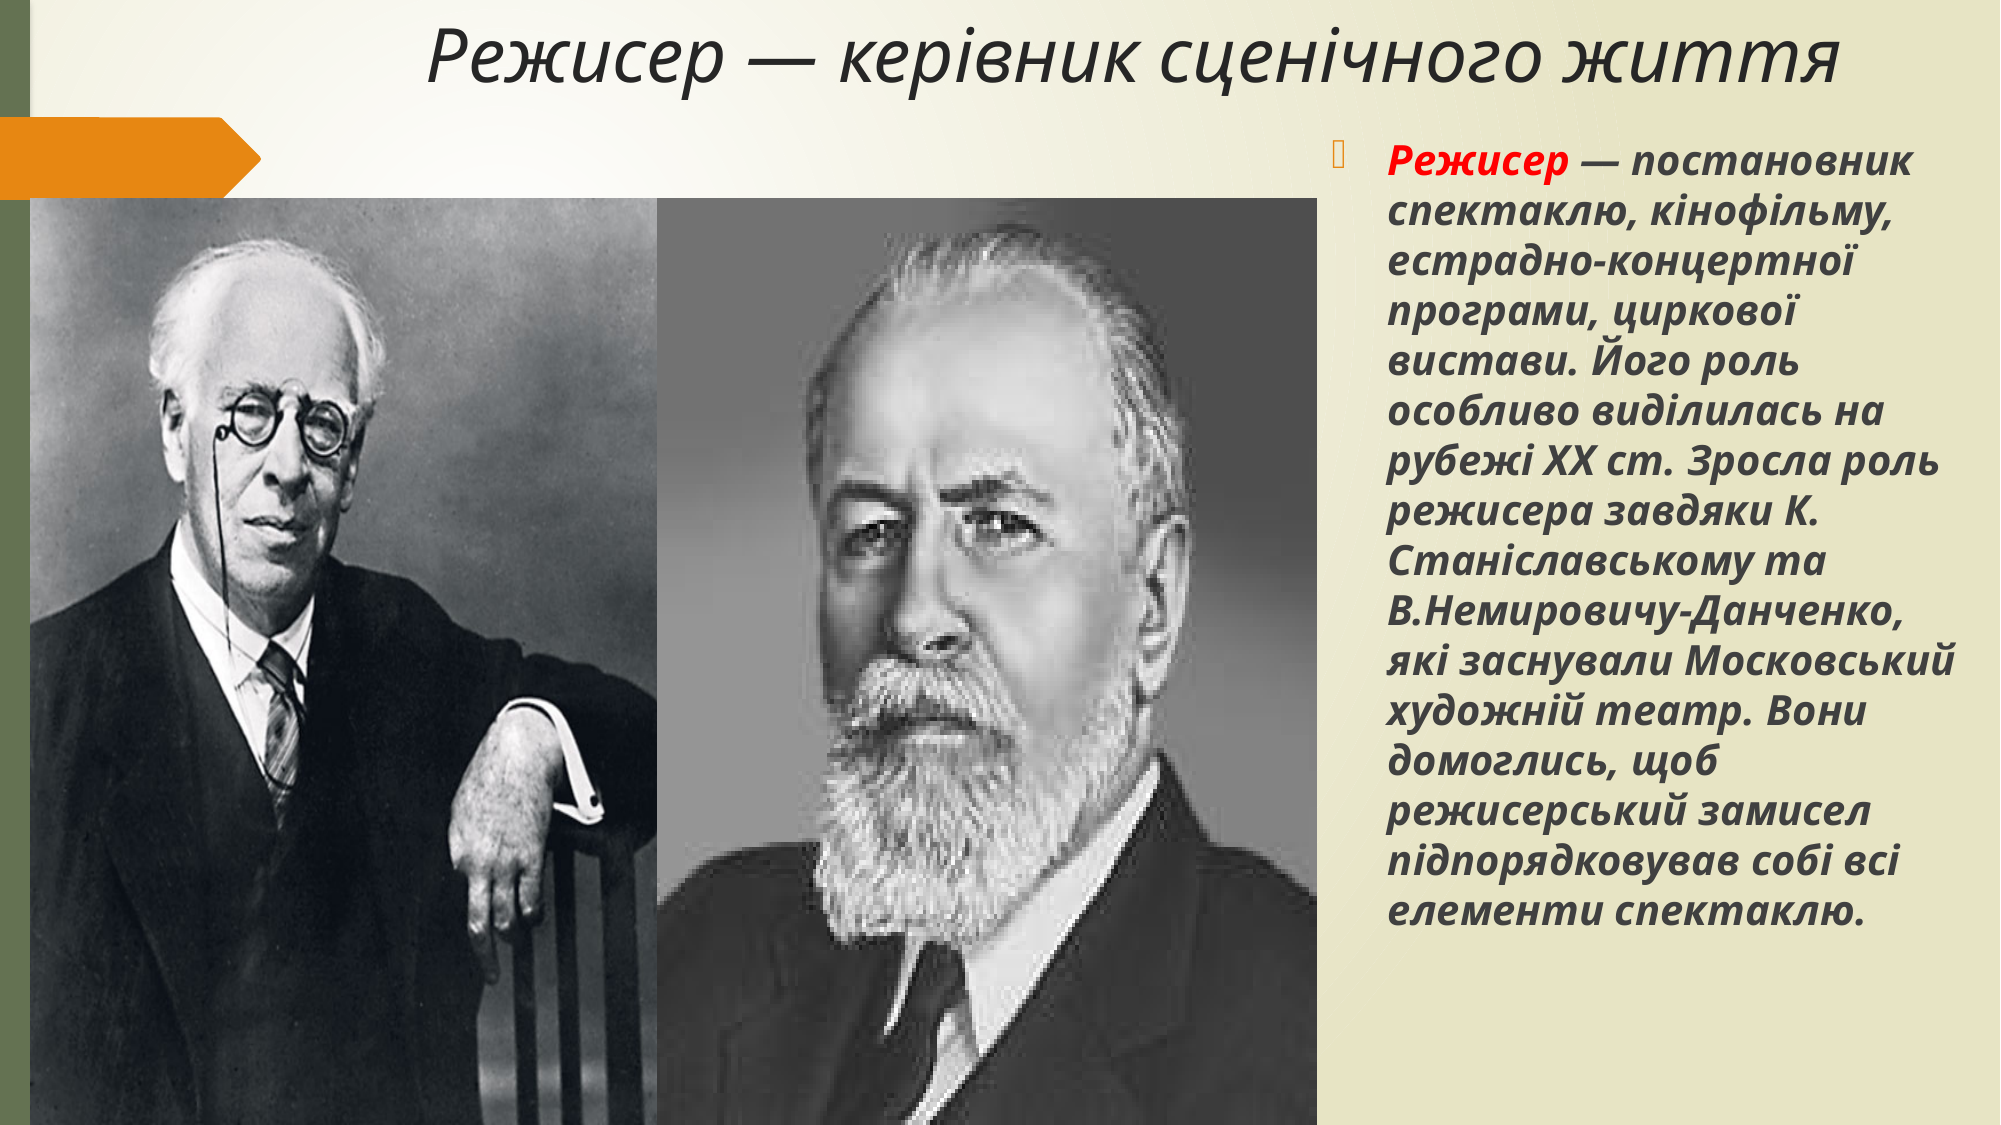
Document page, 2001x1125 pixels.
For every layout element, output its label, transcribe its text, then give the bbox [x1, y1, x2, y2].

list Режисер — постановник спектаклю, кінофільму, естрадно-концертної програми, циркової вистави. Його роль особливо виділилась на рубежі ХХ ст. Зросла роль режисера завдяки К. Станіславському та В.Немировичу-Данченко, які заснували Московський художній театр. Вони домоглись, щоб режисерський замисел підпорядковував собі всі елементи спектаклю. [1316, 126, 1981, 1125]
title Режисер — керівник сценічного життя [269, 0, 2000, 179]
picture [30, 197, 1317, 1125]
